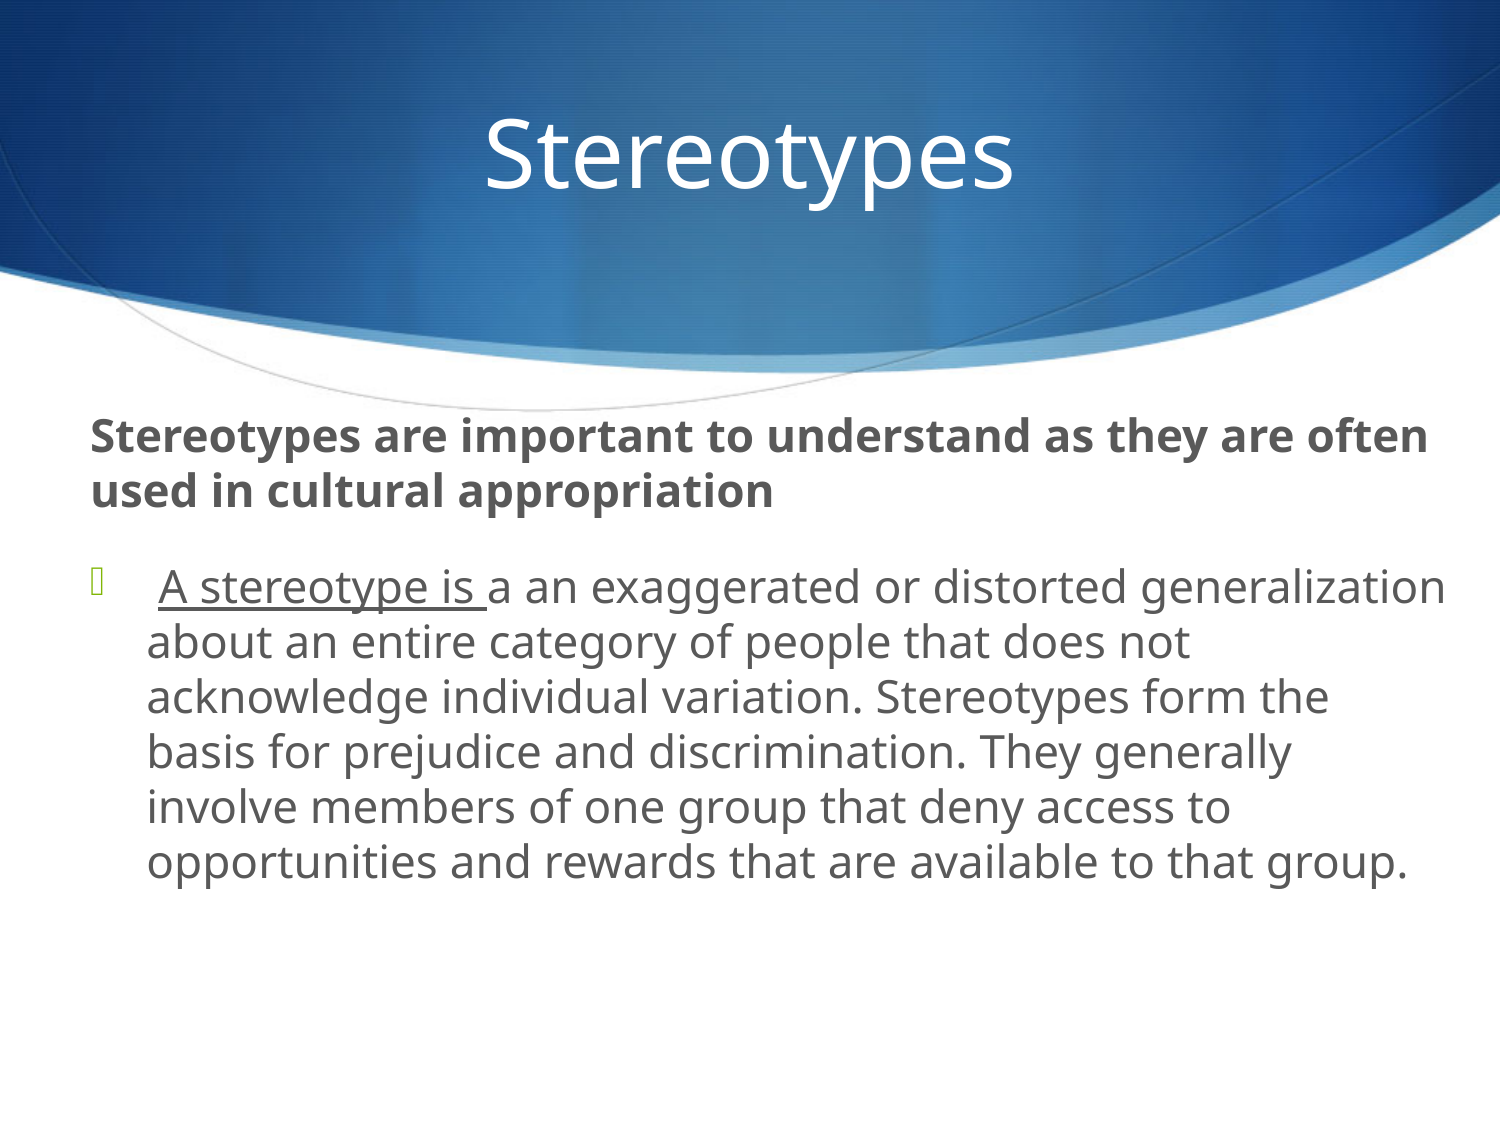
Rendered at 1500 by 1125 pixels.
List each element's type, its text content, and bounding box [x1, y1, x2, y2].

title Stereotypes [75, 56, 1425, 245]
list Stereotypes are important to understand as they are often used in cultural appropriation A stereotype is a an exaggerated or distorted generalization about an entire category of people that does not acknowledge individual variation. Stereotypes form the basis for prejudice and discrimination. They generally involve members of one group that deny access to opportunities and rewards that are available to that group. [75, 399, 1464, 1087]
picture [0, 0, 1500, 1125]
